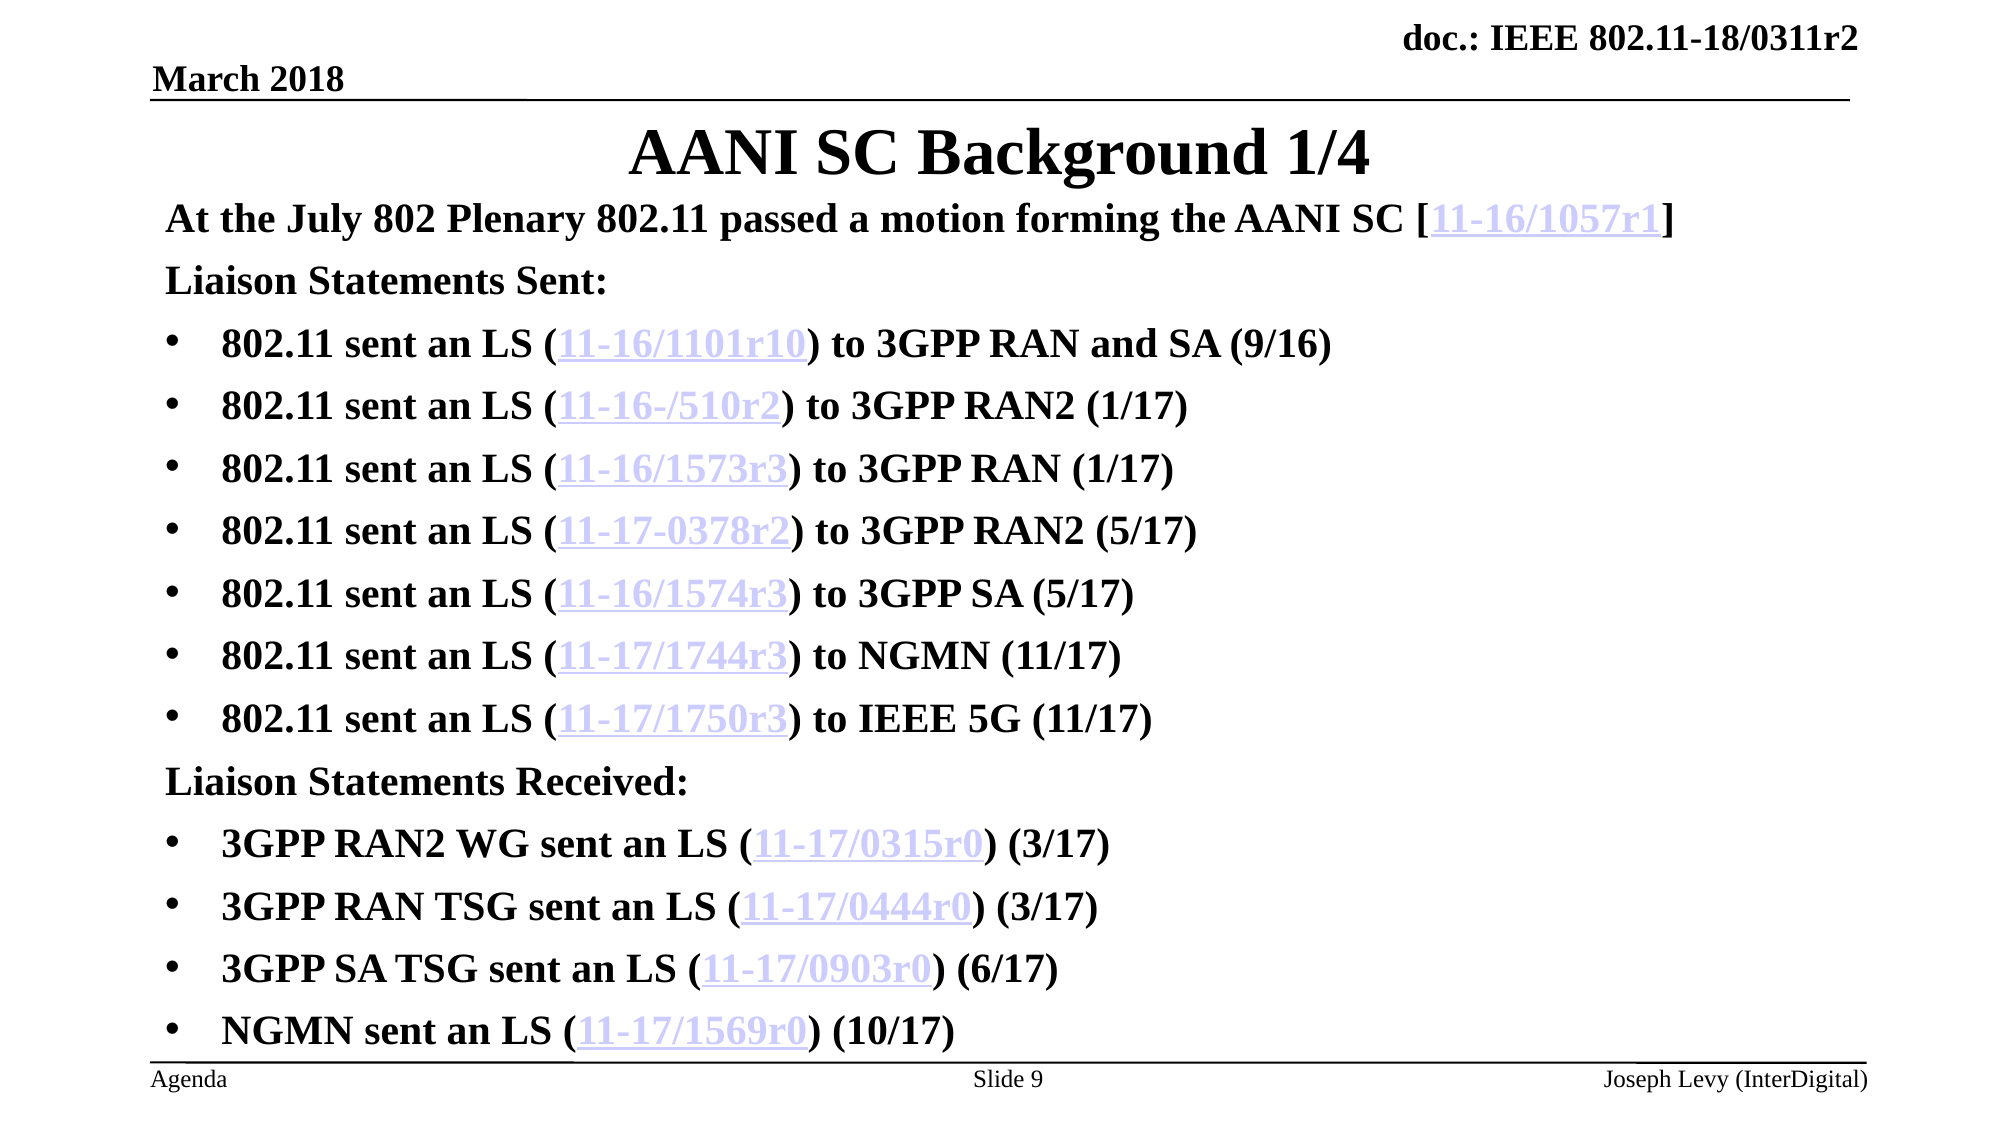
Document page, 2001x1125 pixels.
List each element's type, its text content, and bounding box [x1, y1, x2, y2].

slide_number Slide 9 [950, 1061, 1067, 1123]
list At the July 802 Plenary 802.11 passed a motion forming the AANI SC [11-16/1057r1] Liaison Statements Sent: 802.11 sent an LS (11-16/1101r10) to 3GPP RAN and SA (9/16) 802.11 sent an LS (11-16-/510r2) to 3GPP RAN2 (1/17) 802.11 sent an LS (11-16/1573r3) to 3GPP RAN (1/17) 802.11 sent an LS (11-17-0378r2) to 3GPP RAN2 (5/17) 802.11 sent an LS (11-16/1574r3) to 3GPP SA (5/17) 802.11 sent an LS (11-17/1744r3) to NGMN (11/17) 802.11 sent an LS (11-17/1750r3) to IEEE 5G (11/17) Liaison Statements Received: 3GPP RAN2 WG sent an LS (11-17/0315r0) (3/17) 3GPP RAN TSG sent an LS (11-17/0444r0) (3/17) 3GPP SA TSG sent an LS (11-17/0903r0) (6/17) NGMN sent an LS (11-17/1569r0) (10/17) [149, 182, 1850, 1063]
footer Joseph Levy (InterDigital) [1171, 1061, 1869, 1093]
title AANI SC Background 1/4 [149, 112, 1850, 182]
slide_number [152, 54, 563, 100]
